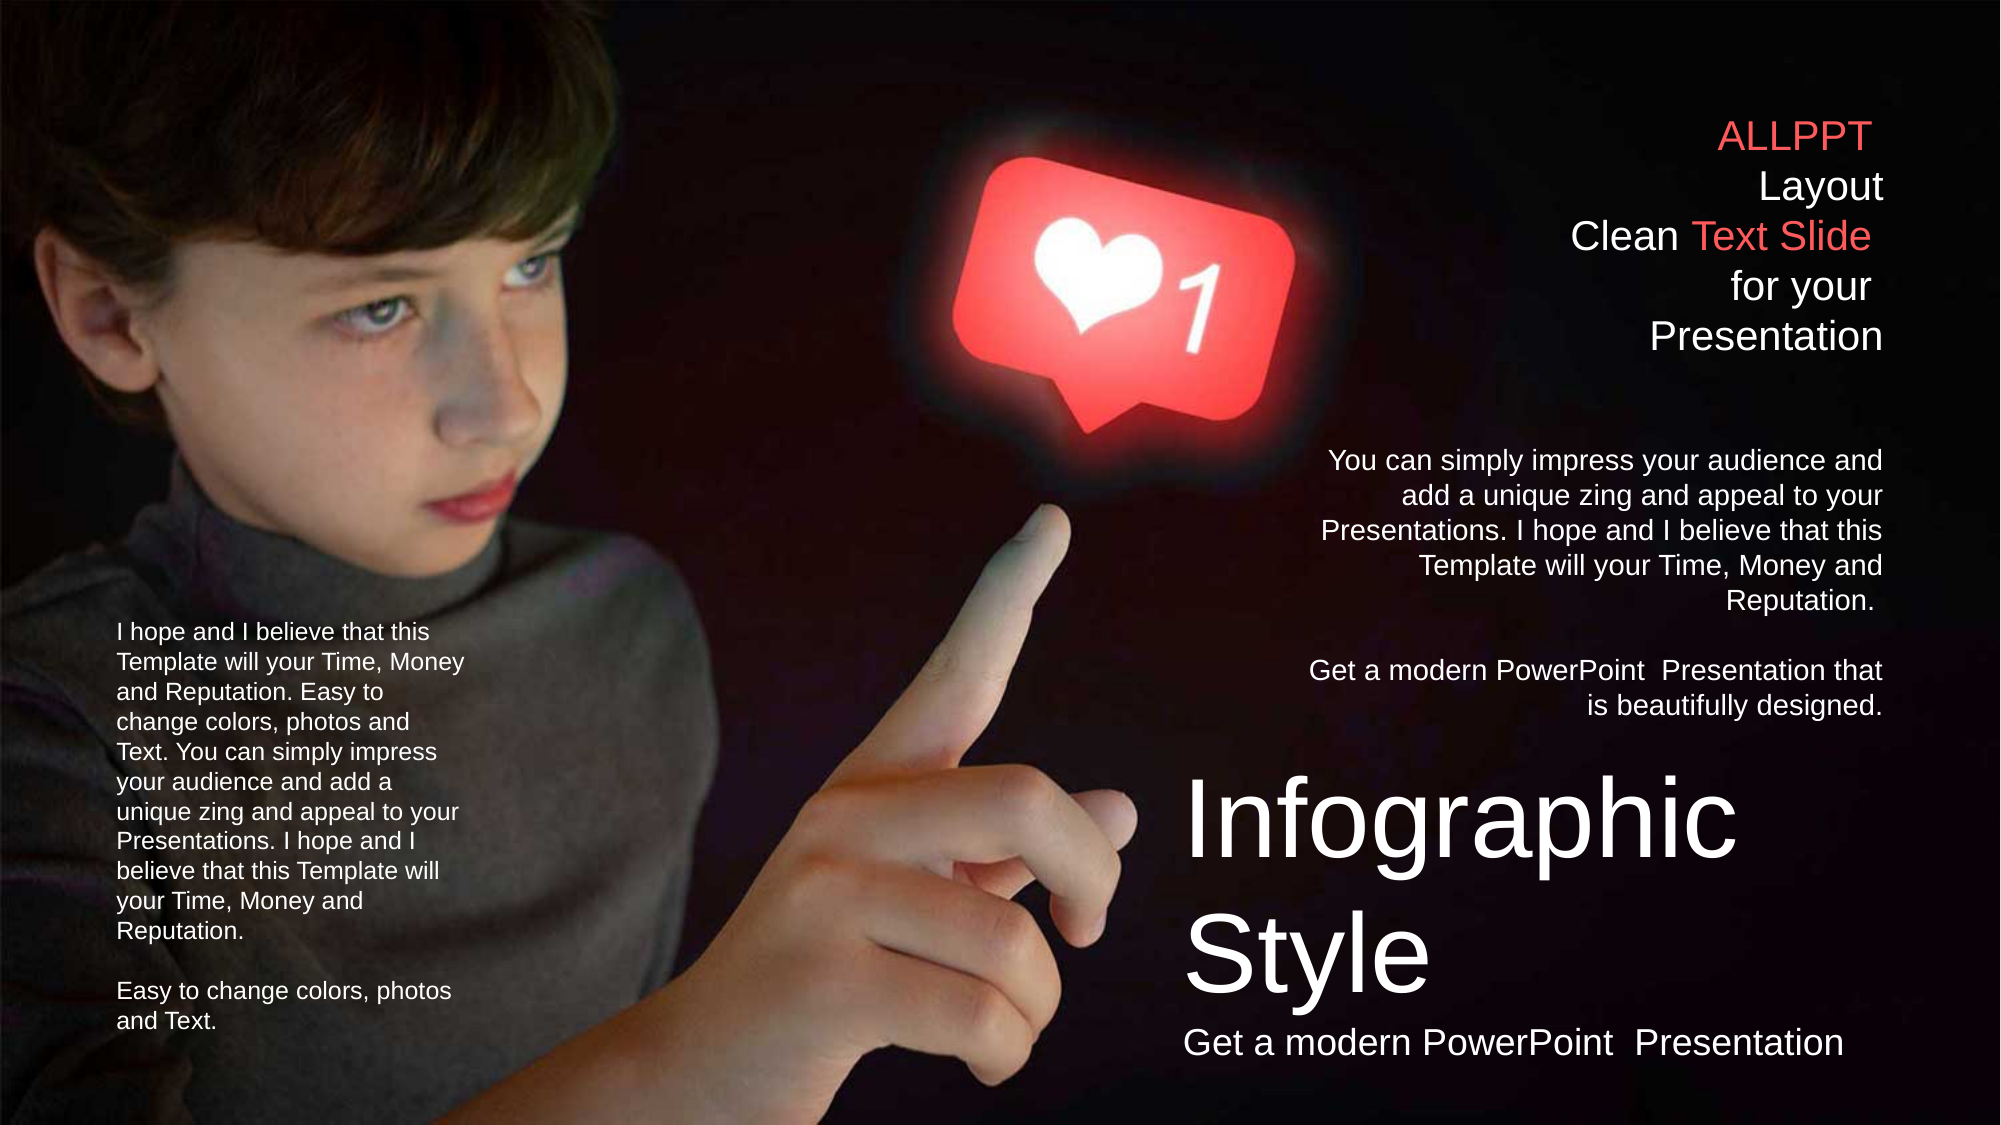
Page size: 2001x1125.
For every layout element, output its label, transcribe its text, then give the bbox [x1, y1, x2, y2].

text_box You can simply impress your audience and add a unique zing and appeal to your Presentations. I hope and I believe that this Template will your Time, Money and Reputation. Get a modern PowerPoint Presentation that is beautifully designed. [1291, 434, 1899, 729]
picture [0, 0, 2001, 1125]
text_box Get a modern PowerPoint Presentation [1168, 1010, 1899, 1071]
text_box Infographic Style [1168, 737, 1899, 1010]
text_box ALLPPT Layout Clean Text Slide for your Presentation [1530, 101, 1899, 367]
text_box I hope and I believe that this Template will your Time, Money and Reputation. Easy to change colors, photos and Text. You can simply impress your audience and add a unique zing and appeal to your Presentations. I hope and I believe that this Template will your Time, Money and Reputation. Easy to change colors, photos and Text. [101, 608, 485, 1043]
